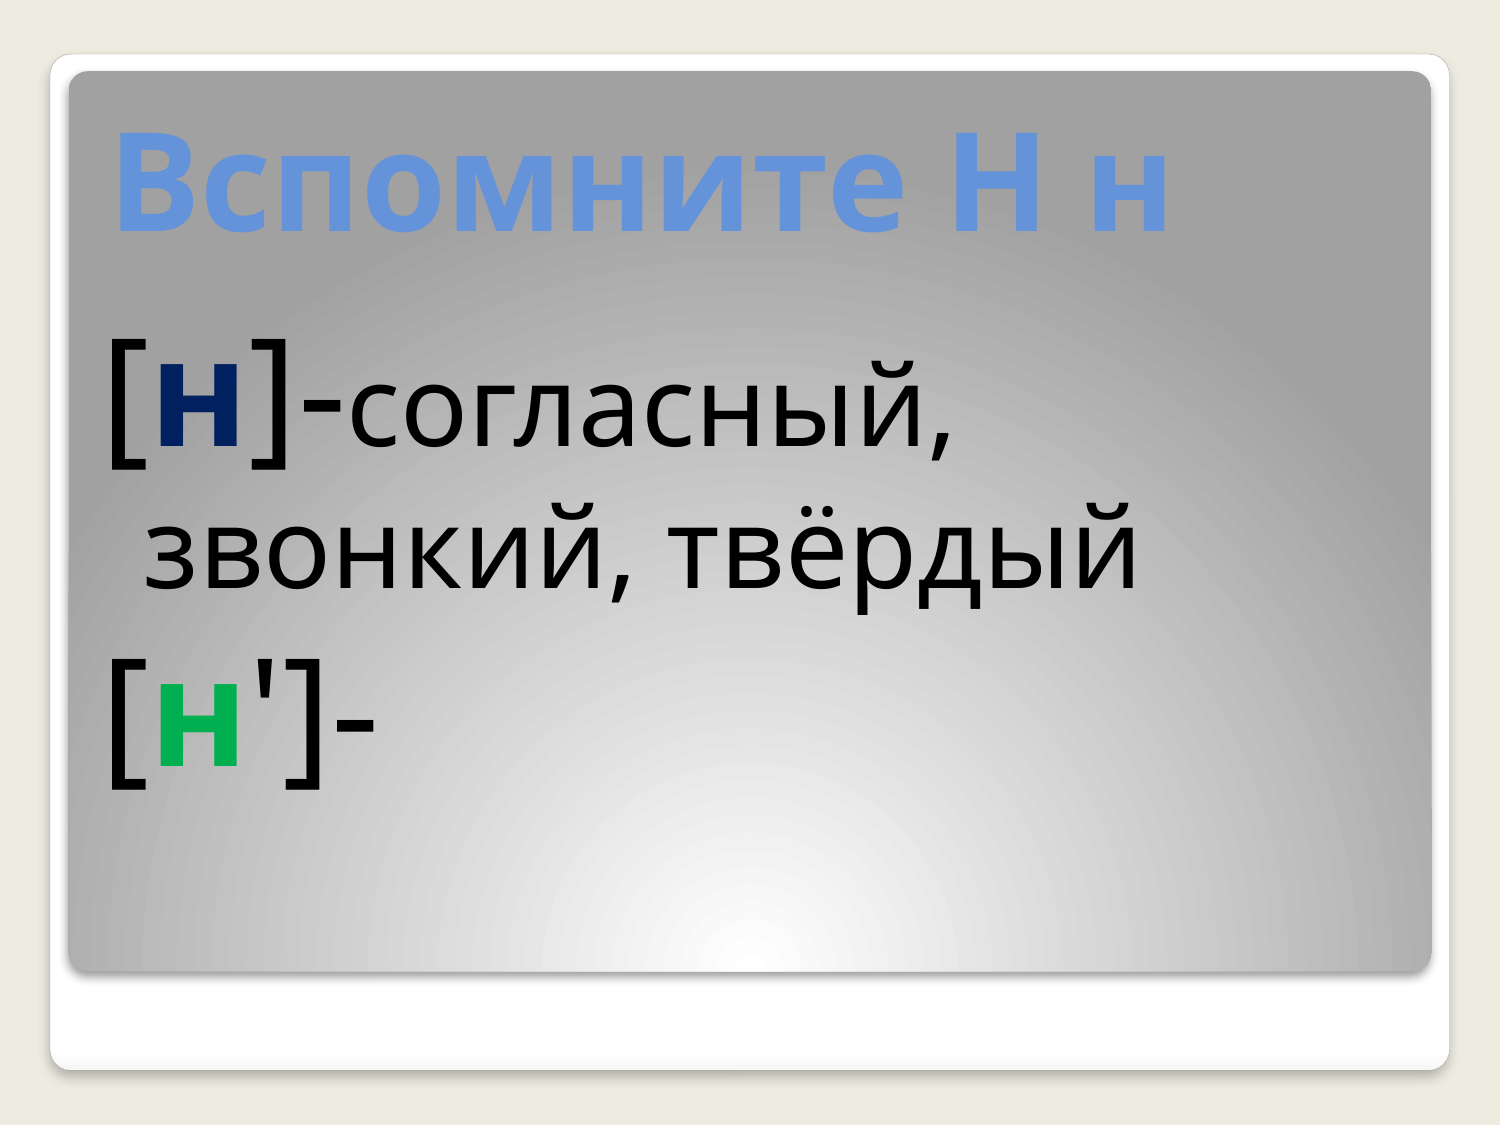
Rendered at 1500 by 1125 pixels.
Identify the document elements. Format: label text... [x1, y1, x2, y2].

title Вспомните Н н [93, 93, 1437, 267]
list [н]-согласный, звонкий, твёрдый [н']- [70, 281, 1413, 969]
